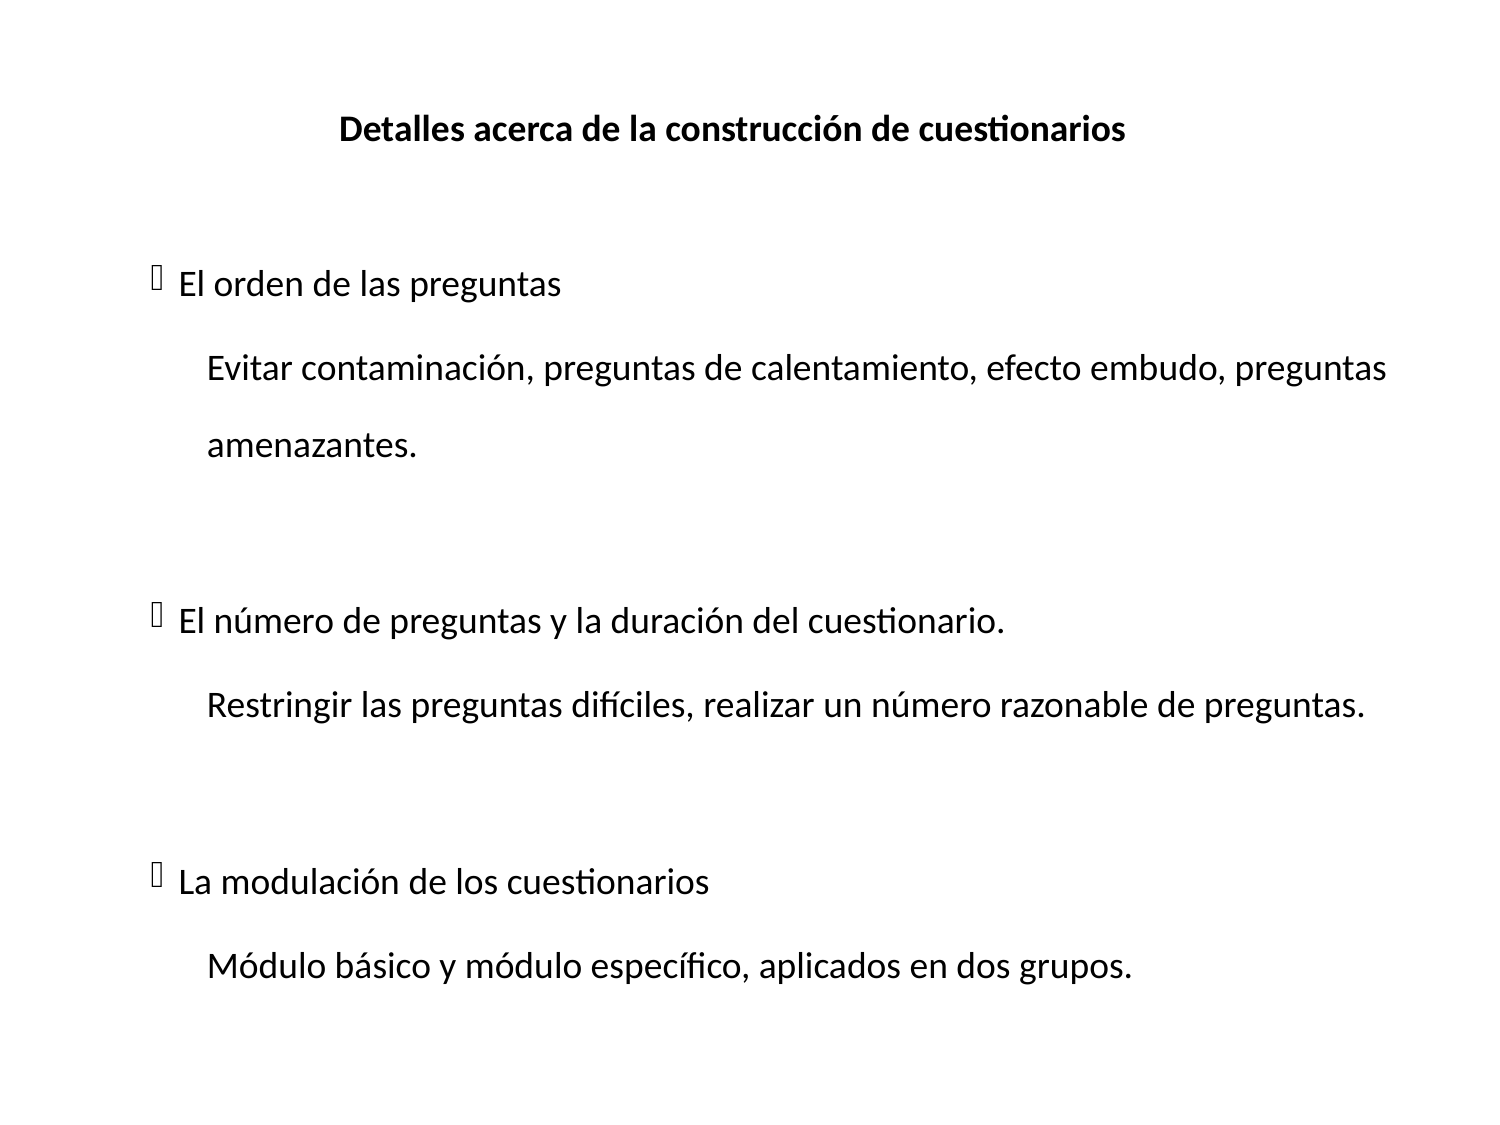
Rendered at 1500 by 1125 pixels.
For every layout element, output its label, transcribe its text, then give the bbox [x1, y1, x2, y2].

text_box Detalles acerca de la construcción de cuestionarios [76, 101, 1390, 183]
text_box El orden de las preguntas Evitar contaminación, preguntas de calentamiento, efecto embudo, preguntas amenazantes. El número de preguntas y la duración del cuestionario. Restringir las preguntas difíciles, realizar un número razonable de preguntas. La modulación de los cuestionarios Módulo básico y módulo específico, aplicados en dos grupos. [135, 219, 1425, 728]
